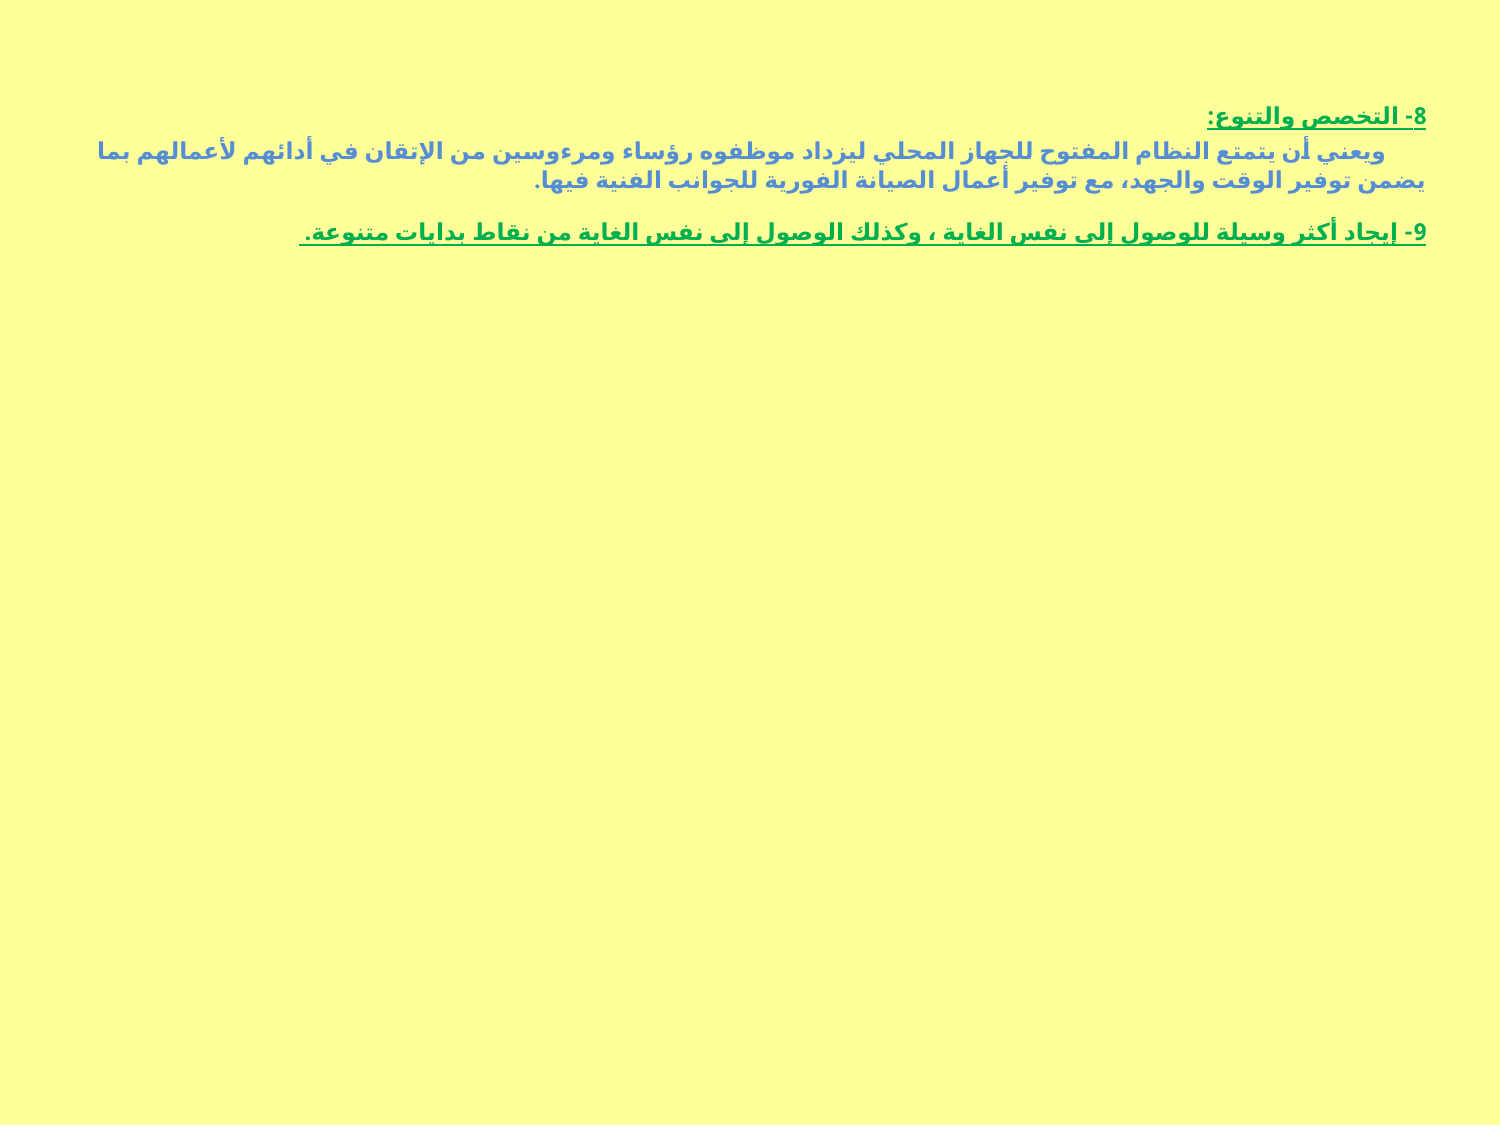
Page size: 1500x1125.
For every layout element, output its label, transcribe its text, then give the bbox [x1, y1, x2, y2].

subtitle 8- التخصص والتنوع: ويعني أن يتمتع النظام المفتوح للجهاز المحلي ليزداد موظفوه رؤساء ومرءوسين من الإتقان في أدائهم لأعمالهم بما يضمن توفير الوقت والجهد، مع توفير أعمال الصيانة الفورية للجوانب الفنية فيها. 9- إيجاد أكثر وسيلة للوصول إلى نفس الغاية ، وكذلك الوصول إلى نفس الغاية من نقاط بدايات متنوعة. [82, 93, 1442, 997]
